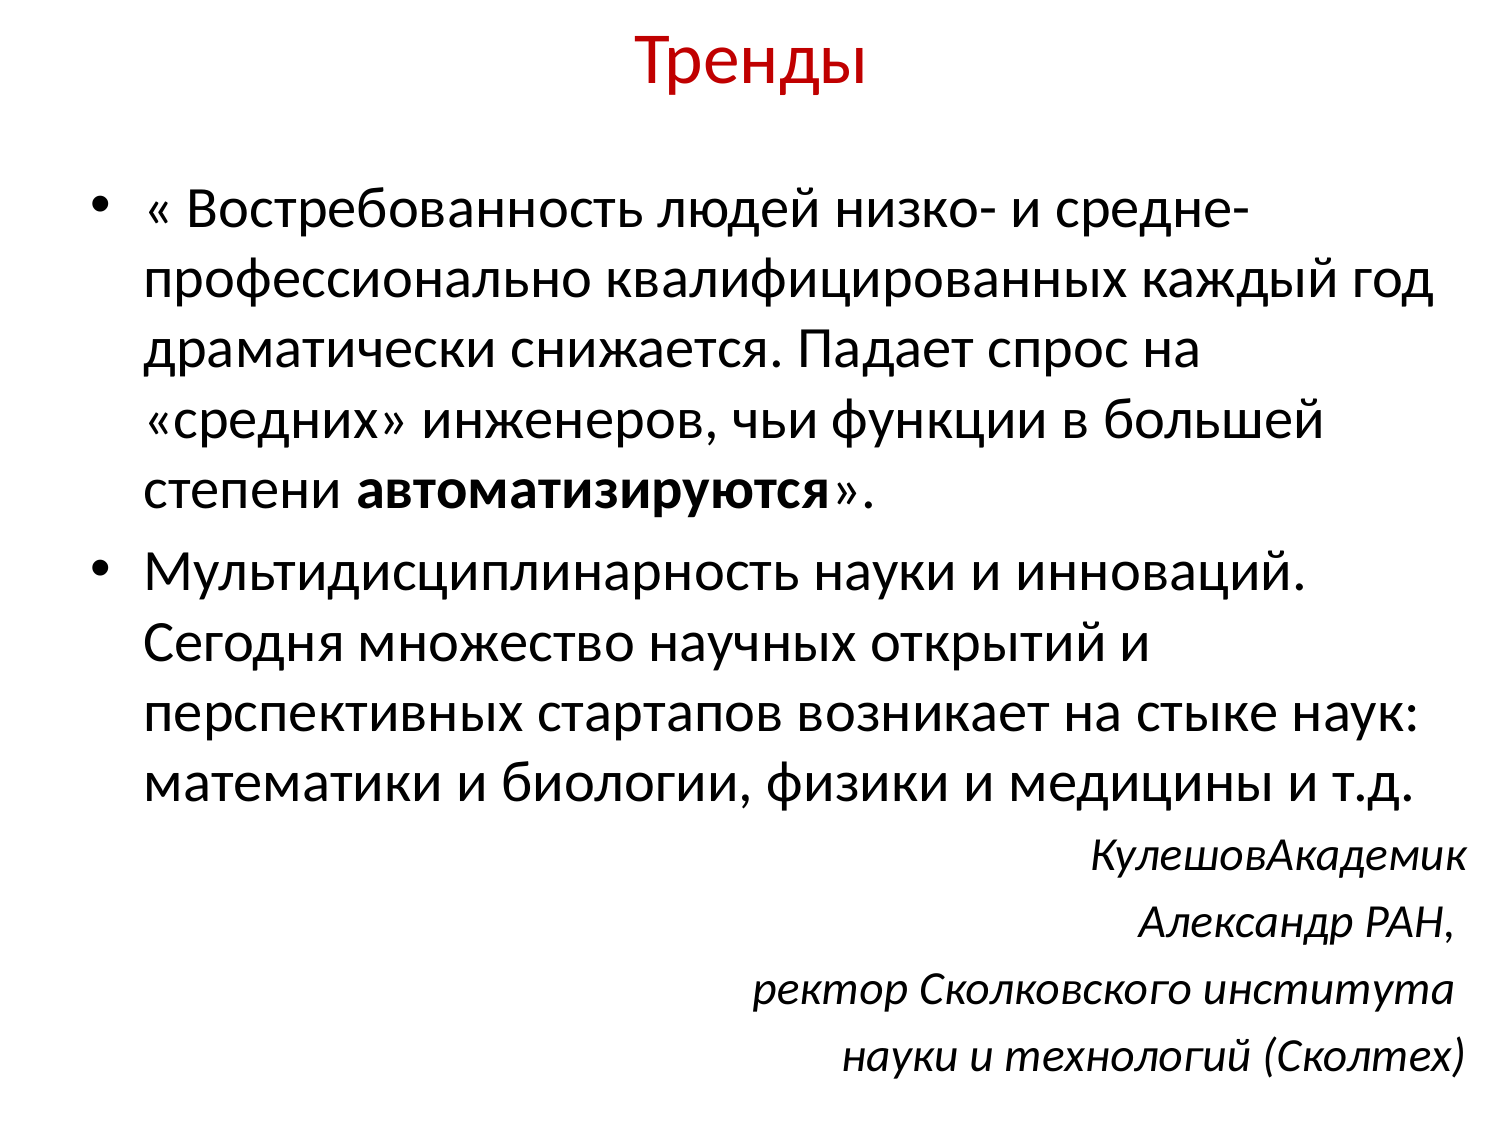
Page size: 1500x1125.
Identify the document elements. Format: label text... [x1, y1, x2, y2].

list « Востребованность людей низко- и средне-профессионально квалифицированных каждый год драматически снижается. Падает спрос на «средних» инженеров, чьи функции в большей степени автоматизируются». Мультидисциплинарность науки и инноваций. Сегодня множество научных открытий и перспективных стартапов возникает на стыке наук: математики и биологии, физики и медицины и т.д. КулешовАкадемик Александр РАН, ректор Сколковского института науки и технологий (Сколтех) [75, 160, 1483, 1106]
title Тренды [76, 2, 1427, 107]
